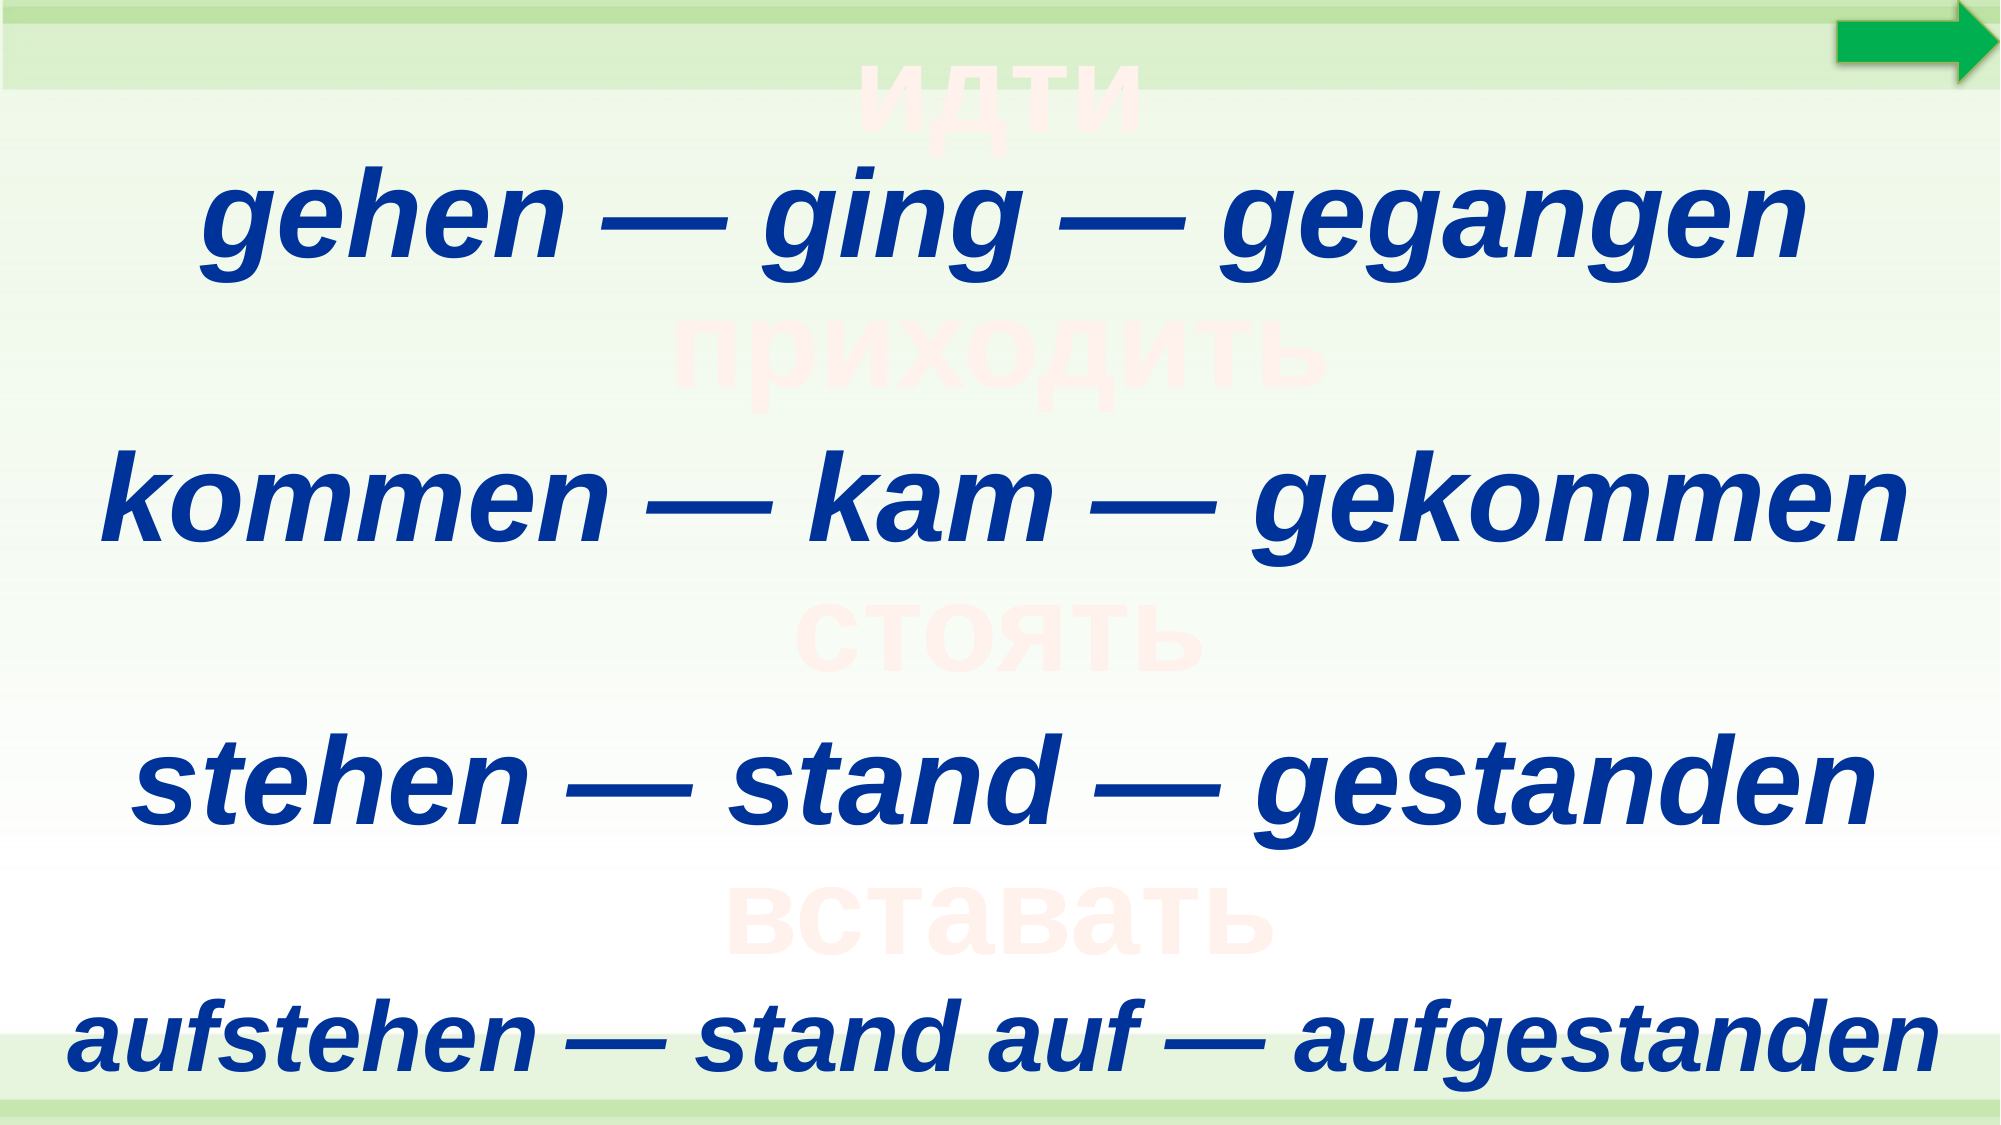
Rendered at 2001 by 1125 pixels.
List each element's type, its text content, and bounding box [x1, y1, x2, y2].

text_box aufstehen — stand auf — aufgestanden [0, 964, 2000, 1125]
text_box приходить [0, 255, 2000, 408]
text_box stehen — stand — gestanden [0, 692, 2000, 822]
text_box gehen — ging — gegangen [0, 125, 2000, 255]
text_box стоять [0, 538, 2000, 692]
text_box вставать [0, 822, 2000, 964]
text_box идти [0, 0, 2000, 125]
text_box [1836, 0, 2000, 85]
text_box kommen — kam — gekommen [0, 408, 2000, 538]
